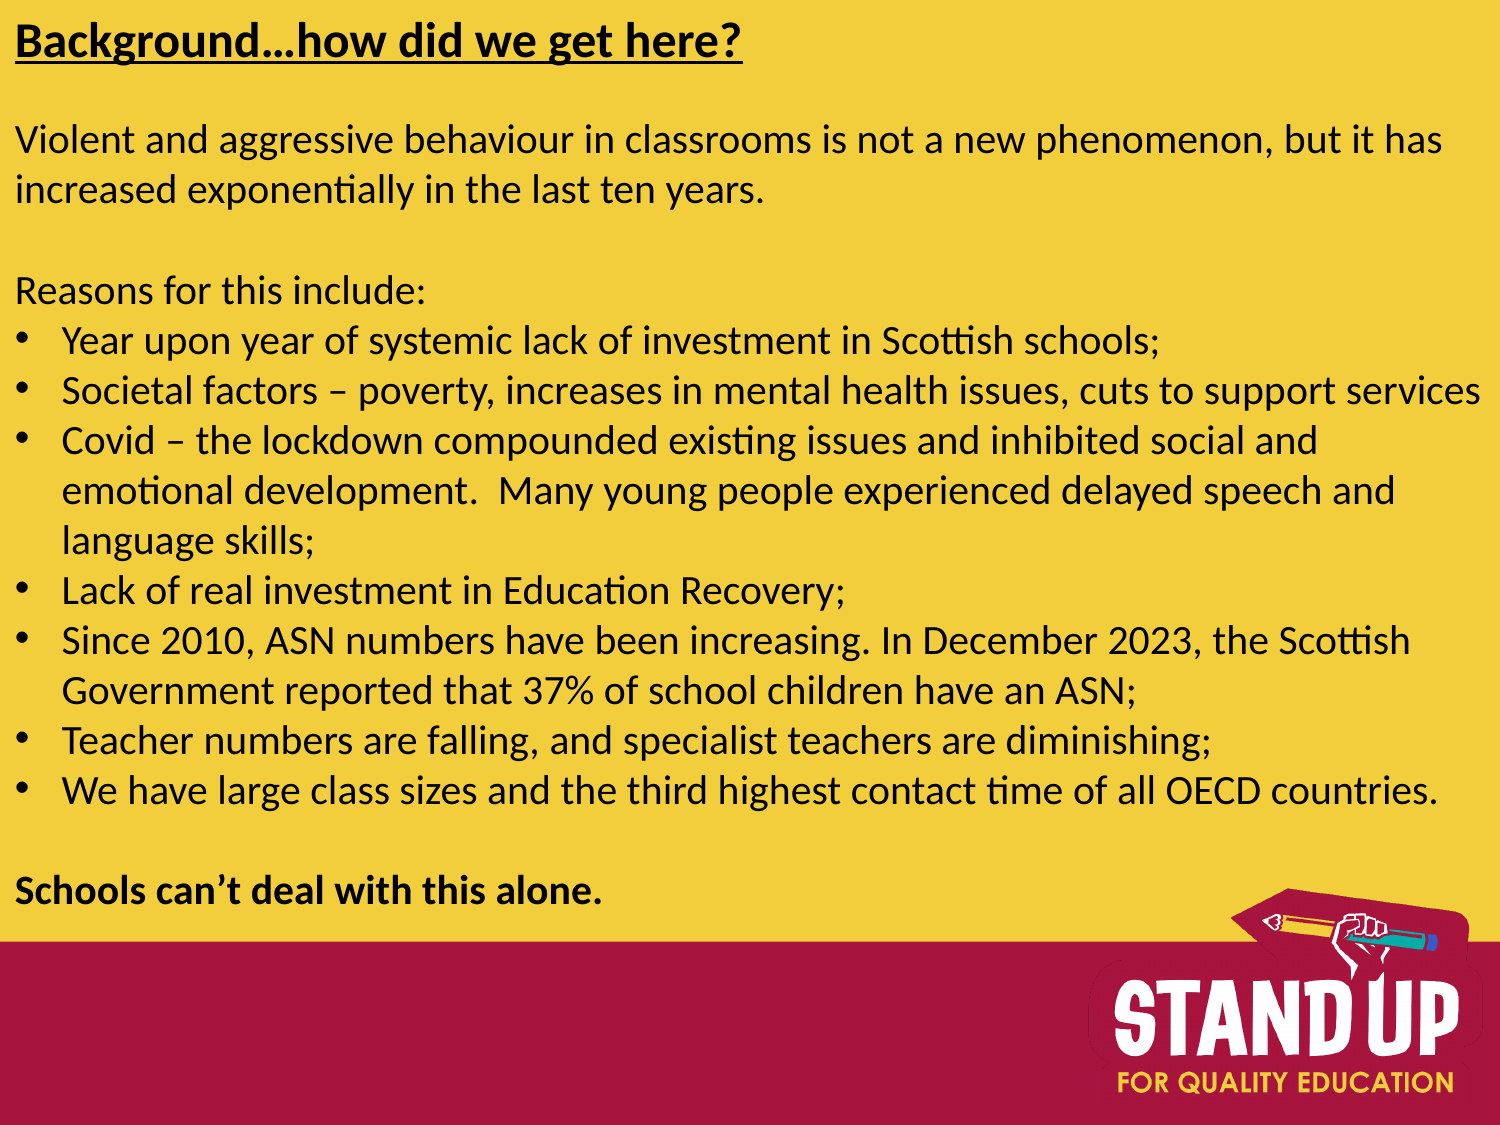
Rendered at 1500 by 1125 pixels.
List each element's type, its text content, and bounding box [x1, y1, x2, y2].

picture [1088, 888, 1483, 1104]
text_box Background…how did we get here? Violent and aggressive behaviour in classrooms is not a new phenomenon, but it has increased exponentially in the last ten years. Reasons for this include: Year upon year of systemic lack of investment in Scottish schools; Societal factors – poverty, increases in mental health issues, cuts to support services Covid – the lockdown compounded existing issues and inhibited social and emotional development. Many young people experienced delayed speech and language skills; Lack of real investment in Education Recovery; Since 2010, ASN numbers have been increasing. In December 2023, the Scottish Government reported that 37% of school children have an ASN; Teacher numbers are falling, and specialist teachers are diminishing; We have large class sizes and the third highest contact time of all OECD countries. Schools can’t deal with this alone. [0, 0, 1500, 920]
text_box [0, 941, 1500, 1125]
